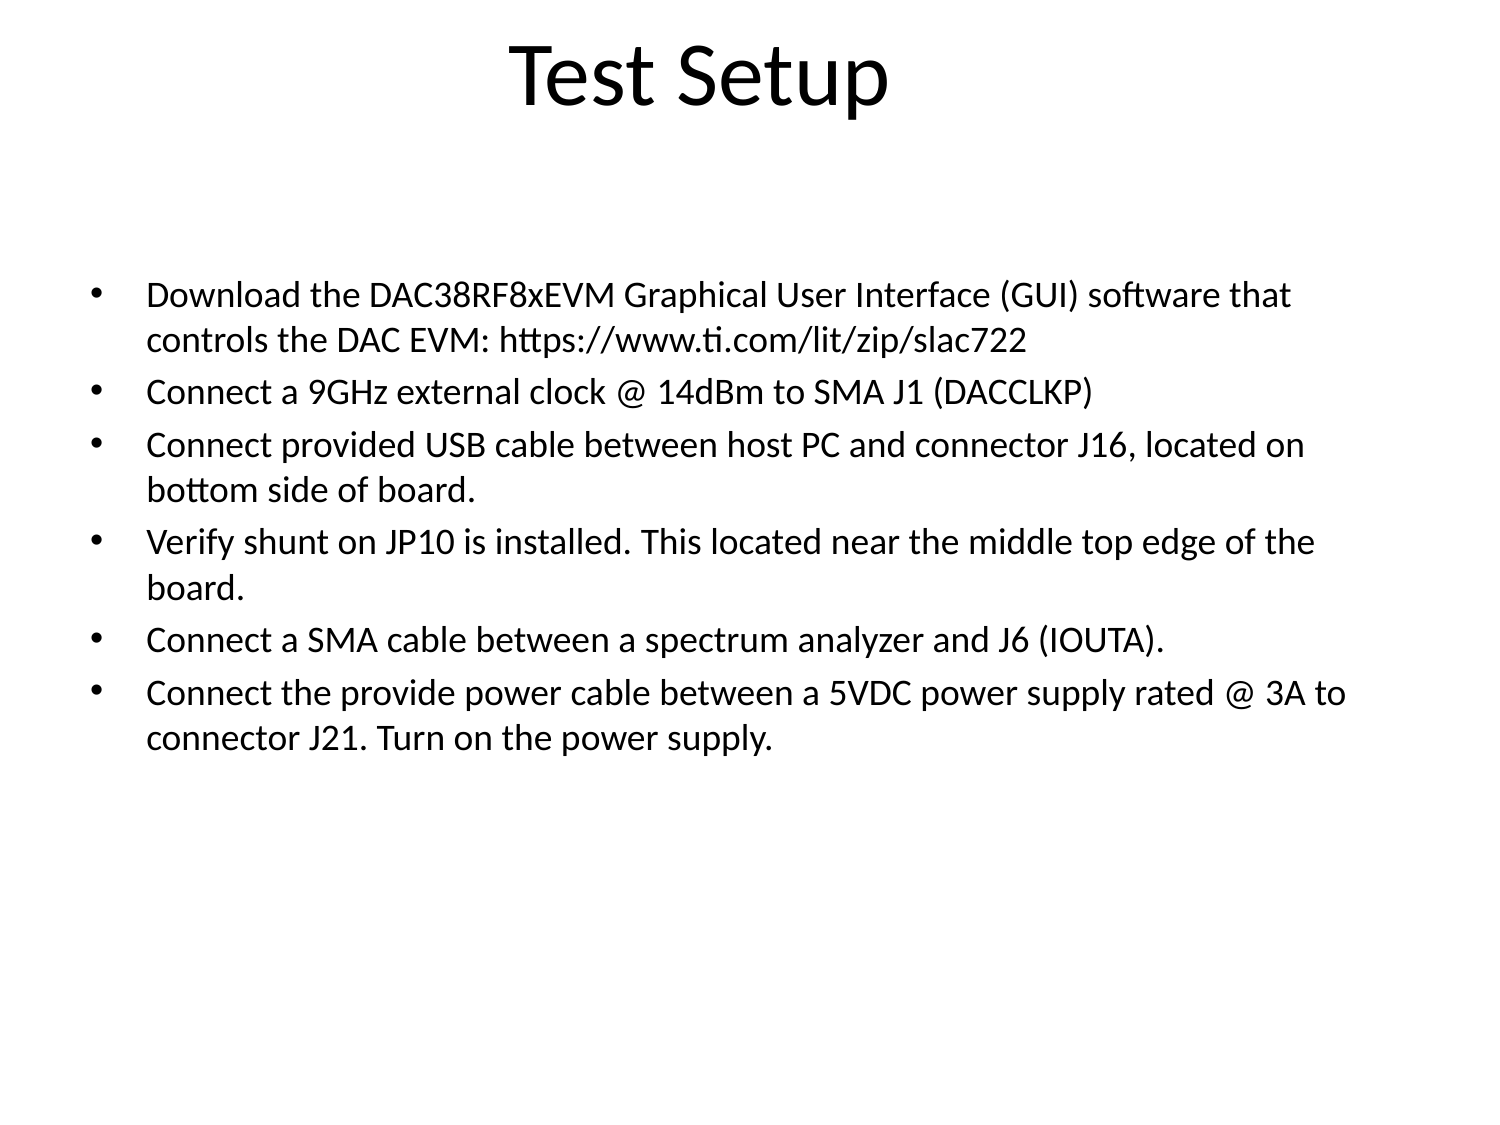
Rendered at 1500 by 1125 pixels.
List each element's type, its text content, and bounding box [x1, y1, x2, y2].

title Test Setup [24, 0, 1376, 163]
list Download the DAC38RF8xEVM Graphical User Interface (GUI) software that controls the DAC EVM: https://www.ti.com/lit/zip/slac722 Connect a 9GHz external clock @ 14dBm to SMA J1 (DACCLKP) Connect provided USB cable between host PC and connector J16, located on bottom side of board. Verify shunt on JP10 is installed. This located near the middle top edge of the board. Connect a SMA cable between a spectrum analyzer and J6 (IOUTA). Connect the provide power cable between a 5VDC power supply rated @ 3A to connector J21. Turn on the power supply. [74, 262, 1426, 1006]
